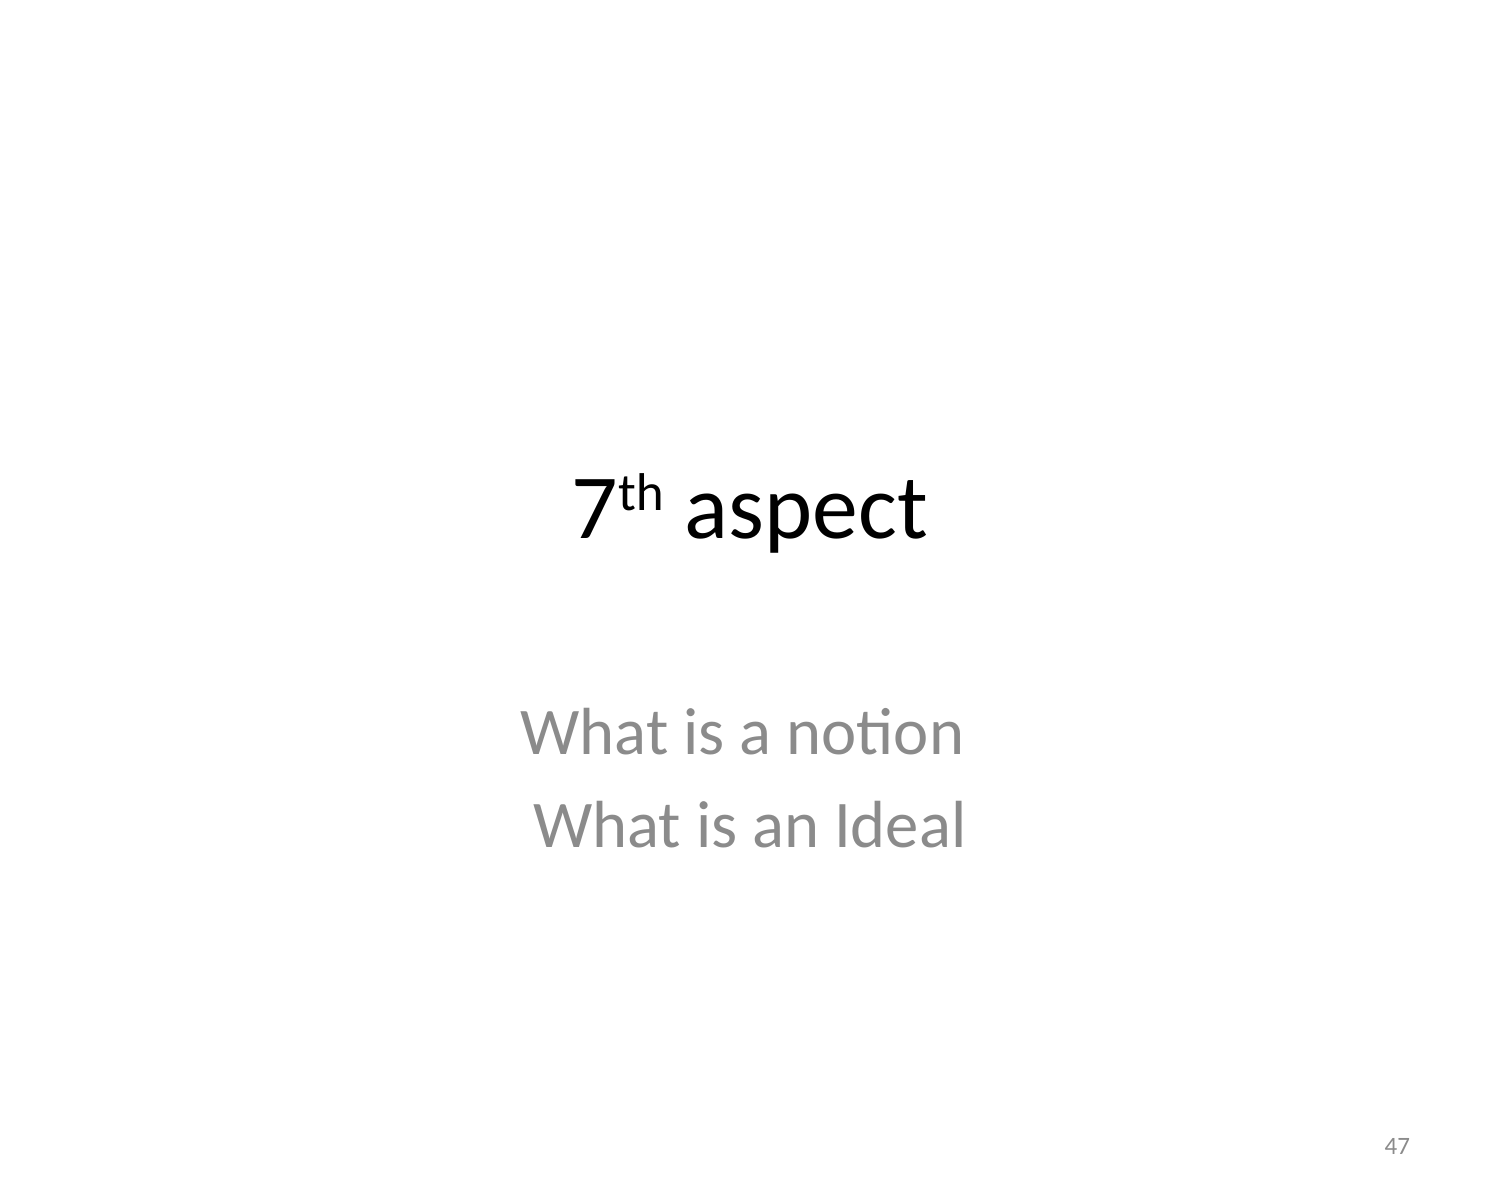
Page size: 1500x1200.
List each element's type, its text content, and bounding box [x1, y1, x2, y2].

subtitle What is a notion What is an Ideal [225, 680, 1275, 987]
title 7th aspect [112, 372, 1388, 630]
slide_number 47 [1074, 1112, 1425, 1177]
